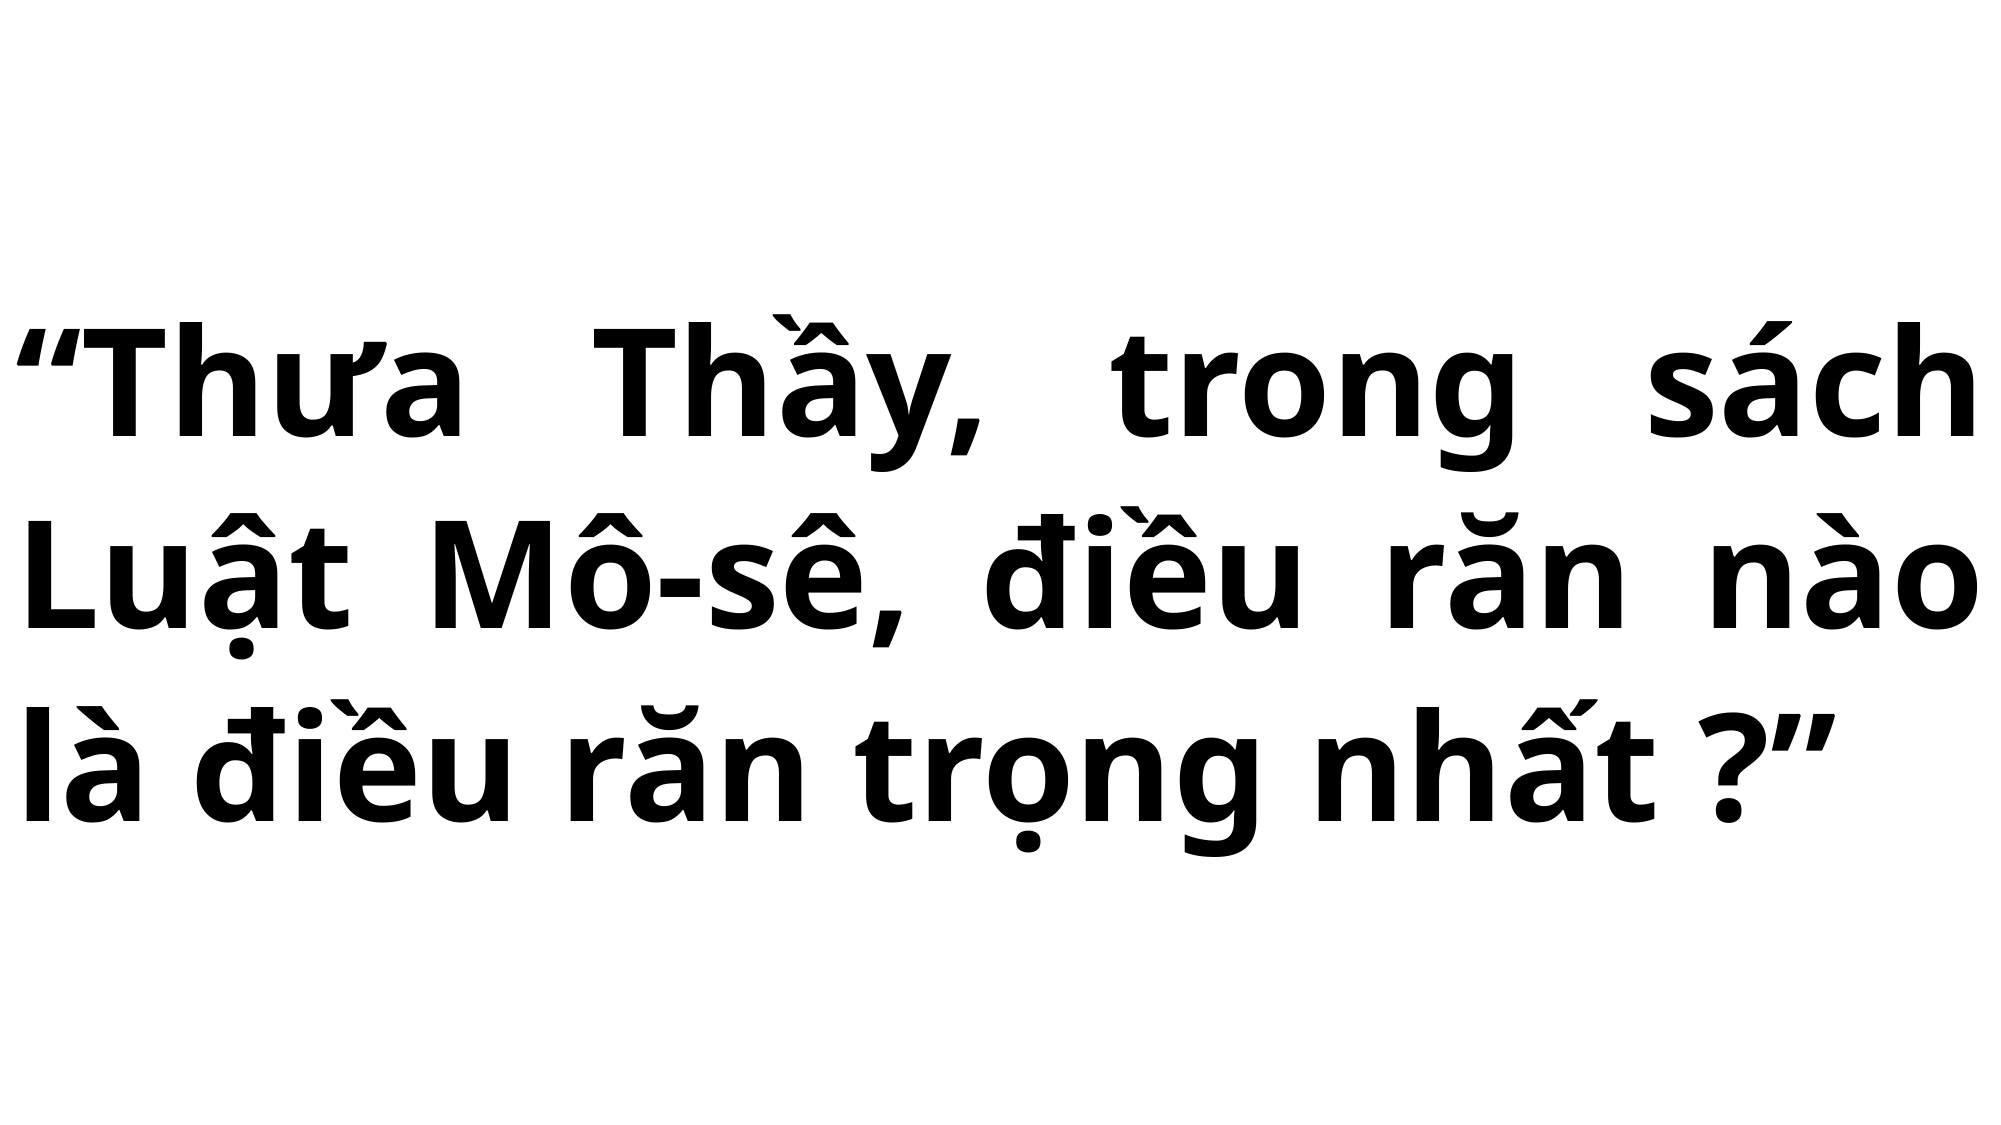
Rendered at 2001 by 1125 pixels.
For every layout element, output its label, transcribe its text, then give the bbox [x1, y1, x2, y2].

title “Thưa Thầy, trong sách Luật Mô-sê, điều răn nào là điều răn trọng nhất ?” [0, 0, 2000, 1125]
